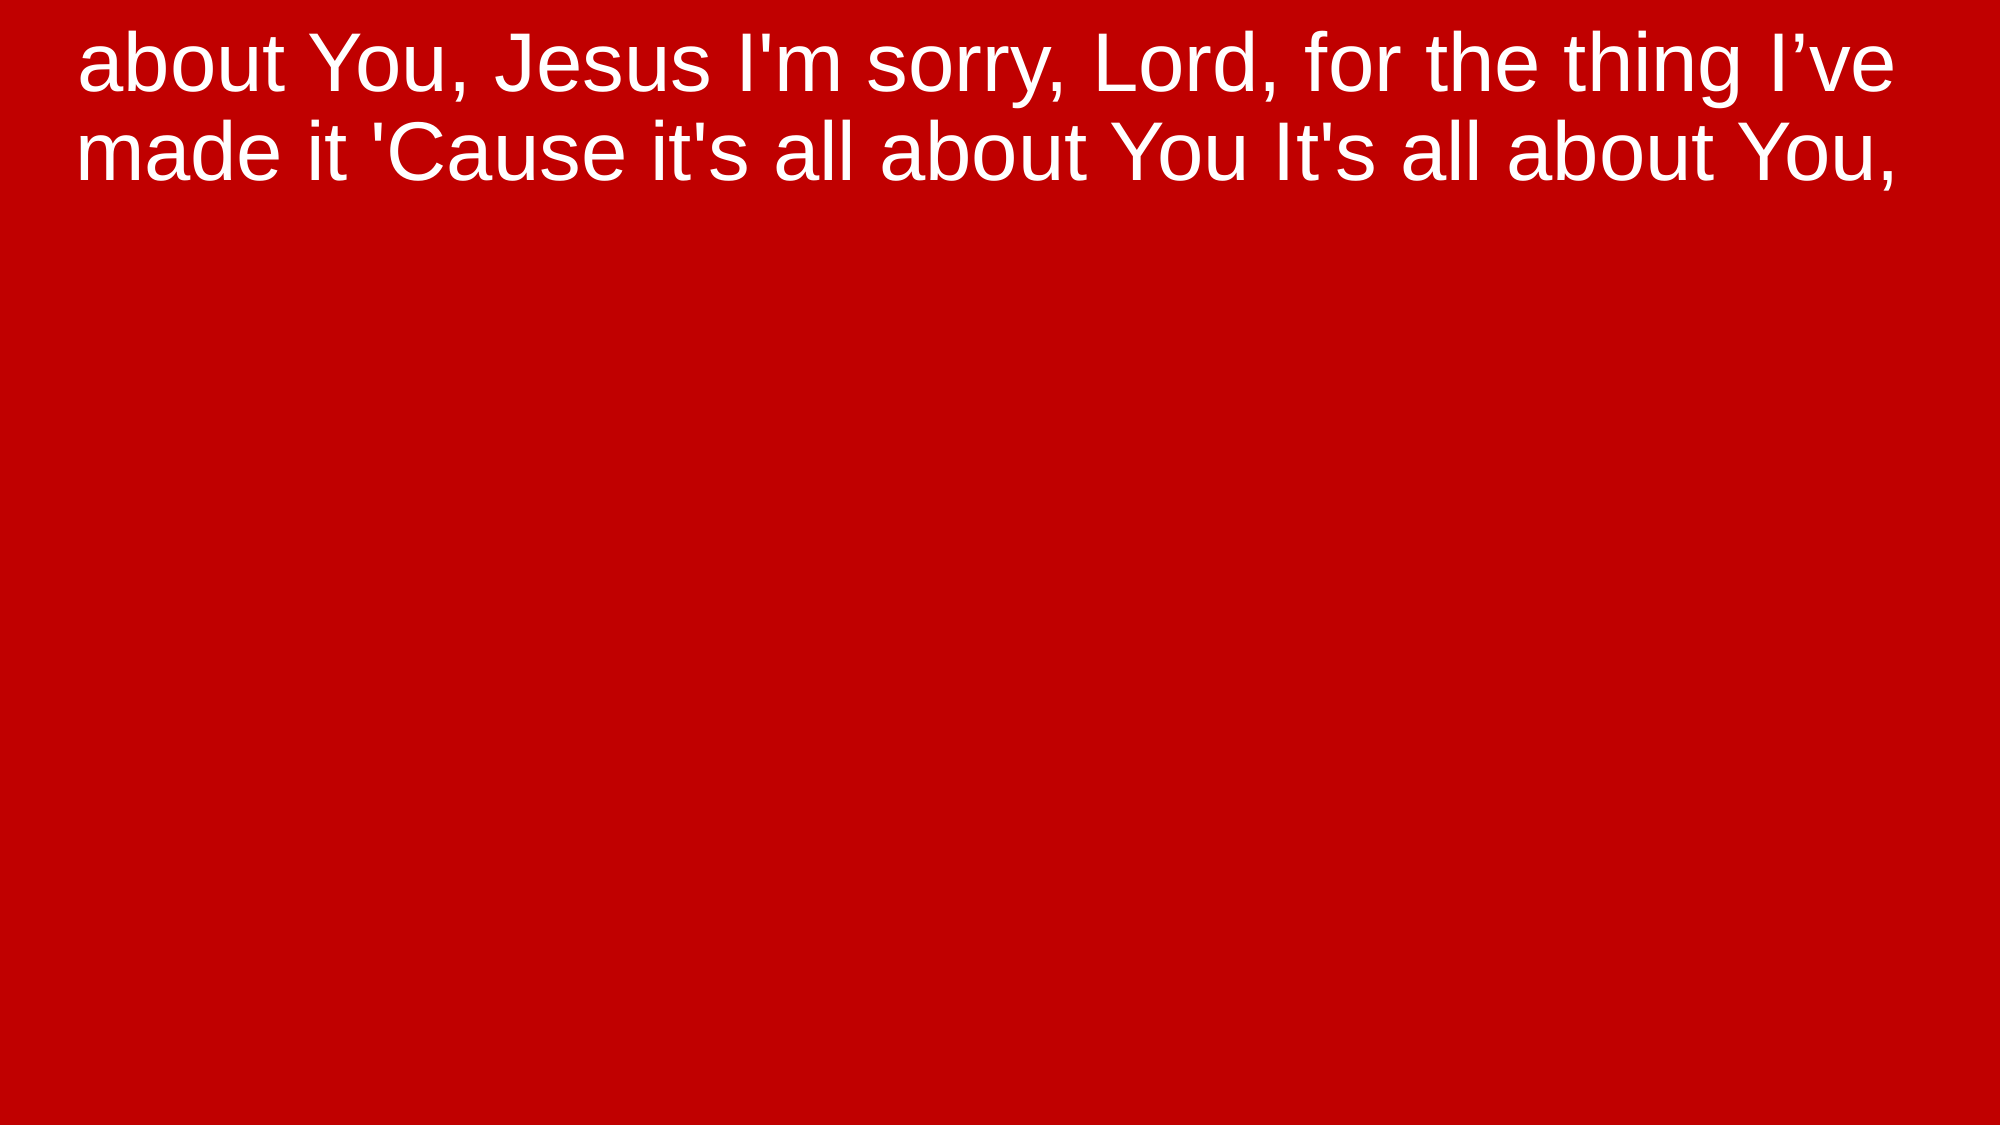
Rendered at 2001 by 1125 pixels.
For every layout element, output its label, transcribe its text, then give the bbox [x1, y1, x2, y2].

list about You, Jesus I'm sorry, Lord, for the thing I’ve made it 'Cause it's all about You It's all about You, [0, 11, 2000, 925]
